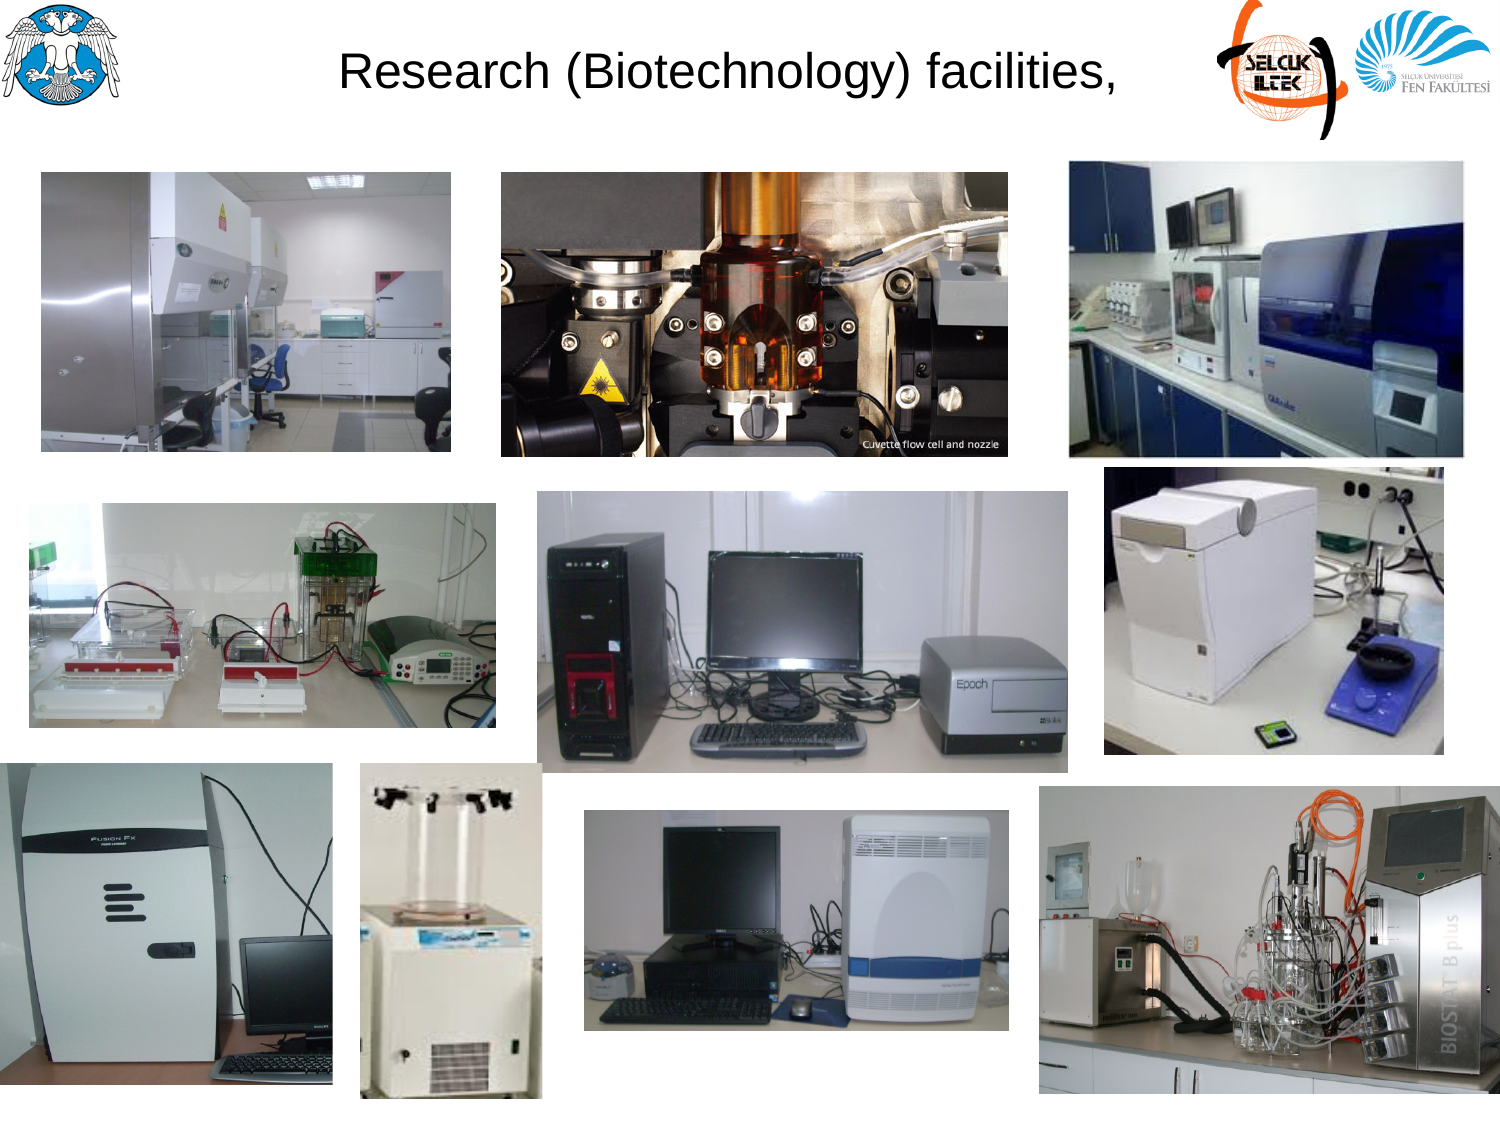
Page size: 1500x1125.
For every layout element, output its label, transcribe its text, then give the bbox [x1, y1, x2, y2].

picture [40, 172, 451, 452]
picture [1039, 786, 1500, 1095]
picture [1216, 0, 1500, 140]
text_box Research (Biotechnology) facilities, [194, 30, 1211, 106]
picture [0, 762, 333, 1086]
picture [29, 503, 497, 729]
picture [1068, 160, 1465, 459]
picture [1104, 467, 1444, 755]
picture [584, 810, 1010, 1031]
title [74, 44, 1426, 233]
picture [359, 491, 1068, 1099]
picture [0, 0, 123, 109]
picture [501, 172, 1008, 457]
